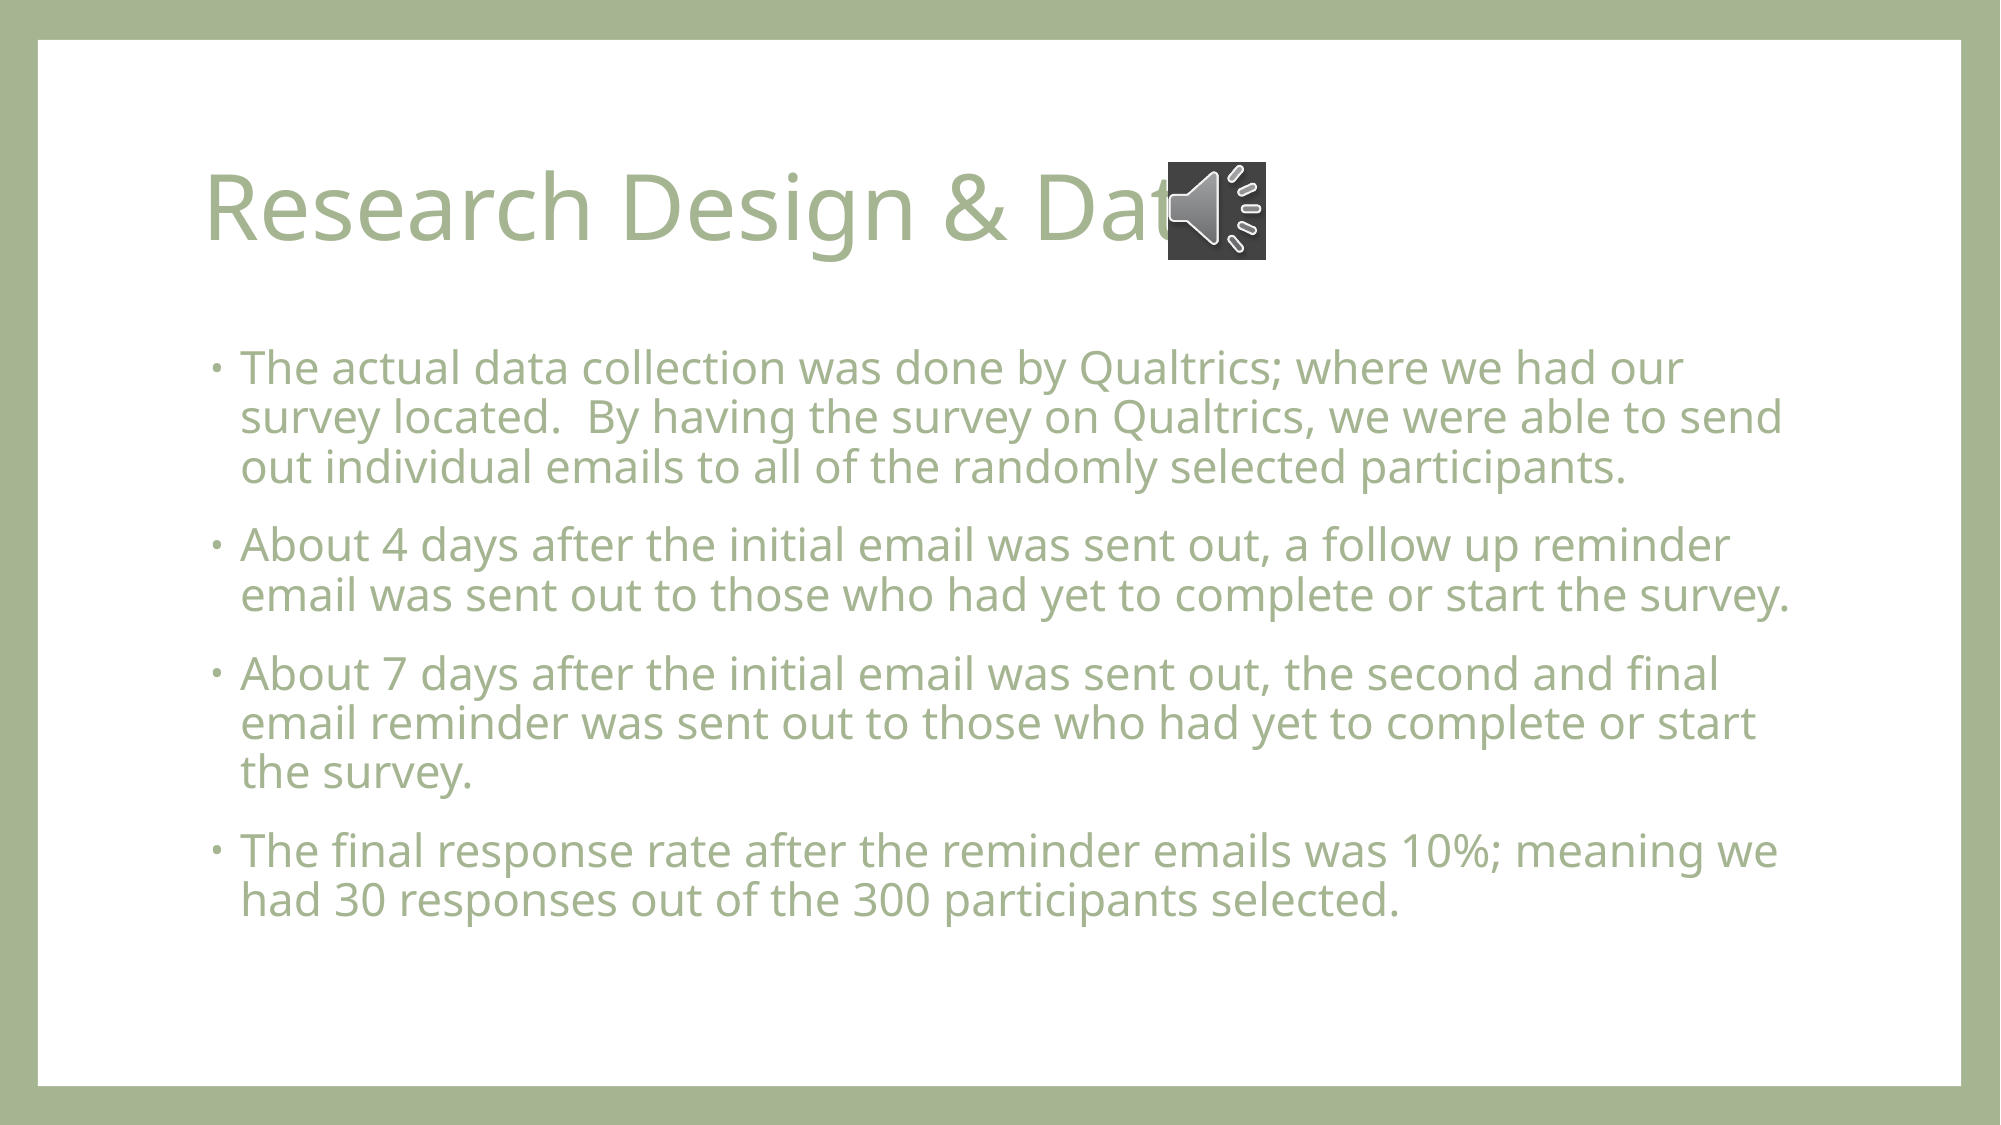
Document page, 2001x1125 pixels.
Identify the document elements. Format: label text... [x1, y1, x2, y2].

title Research Design & Data [187, 99, 1808, 323]
picture [1167, 160, 1268, 262]
list The actual data collection was done by Qualtrics; where we had our survey located. By having the survey on Qualtrics, we were able to send out individual emails to all of the randomly selected participants. About 4 days after the initial email was sent out, a follow up reminder email was sent out to those who had yet to complete or start the survey. About 7 days after the initial email was sent out, the second and final email reminder was sent out to those who had yet to complete or start the survey. The final response rate after the reminder emails was 10%; meaning we had 30 responses out of the 300 participants selected. [187, 337, 1808, 1000]
